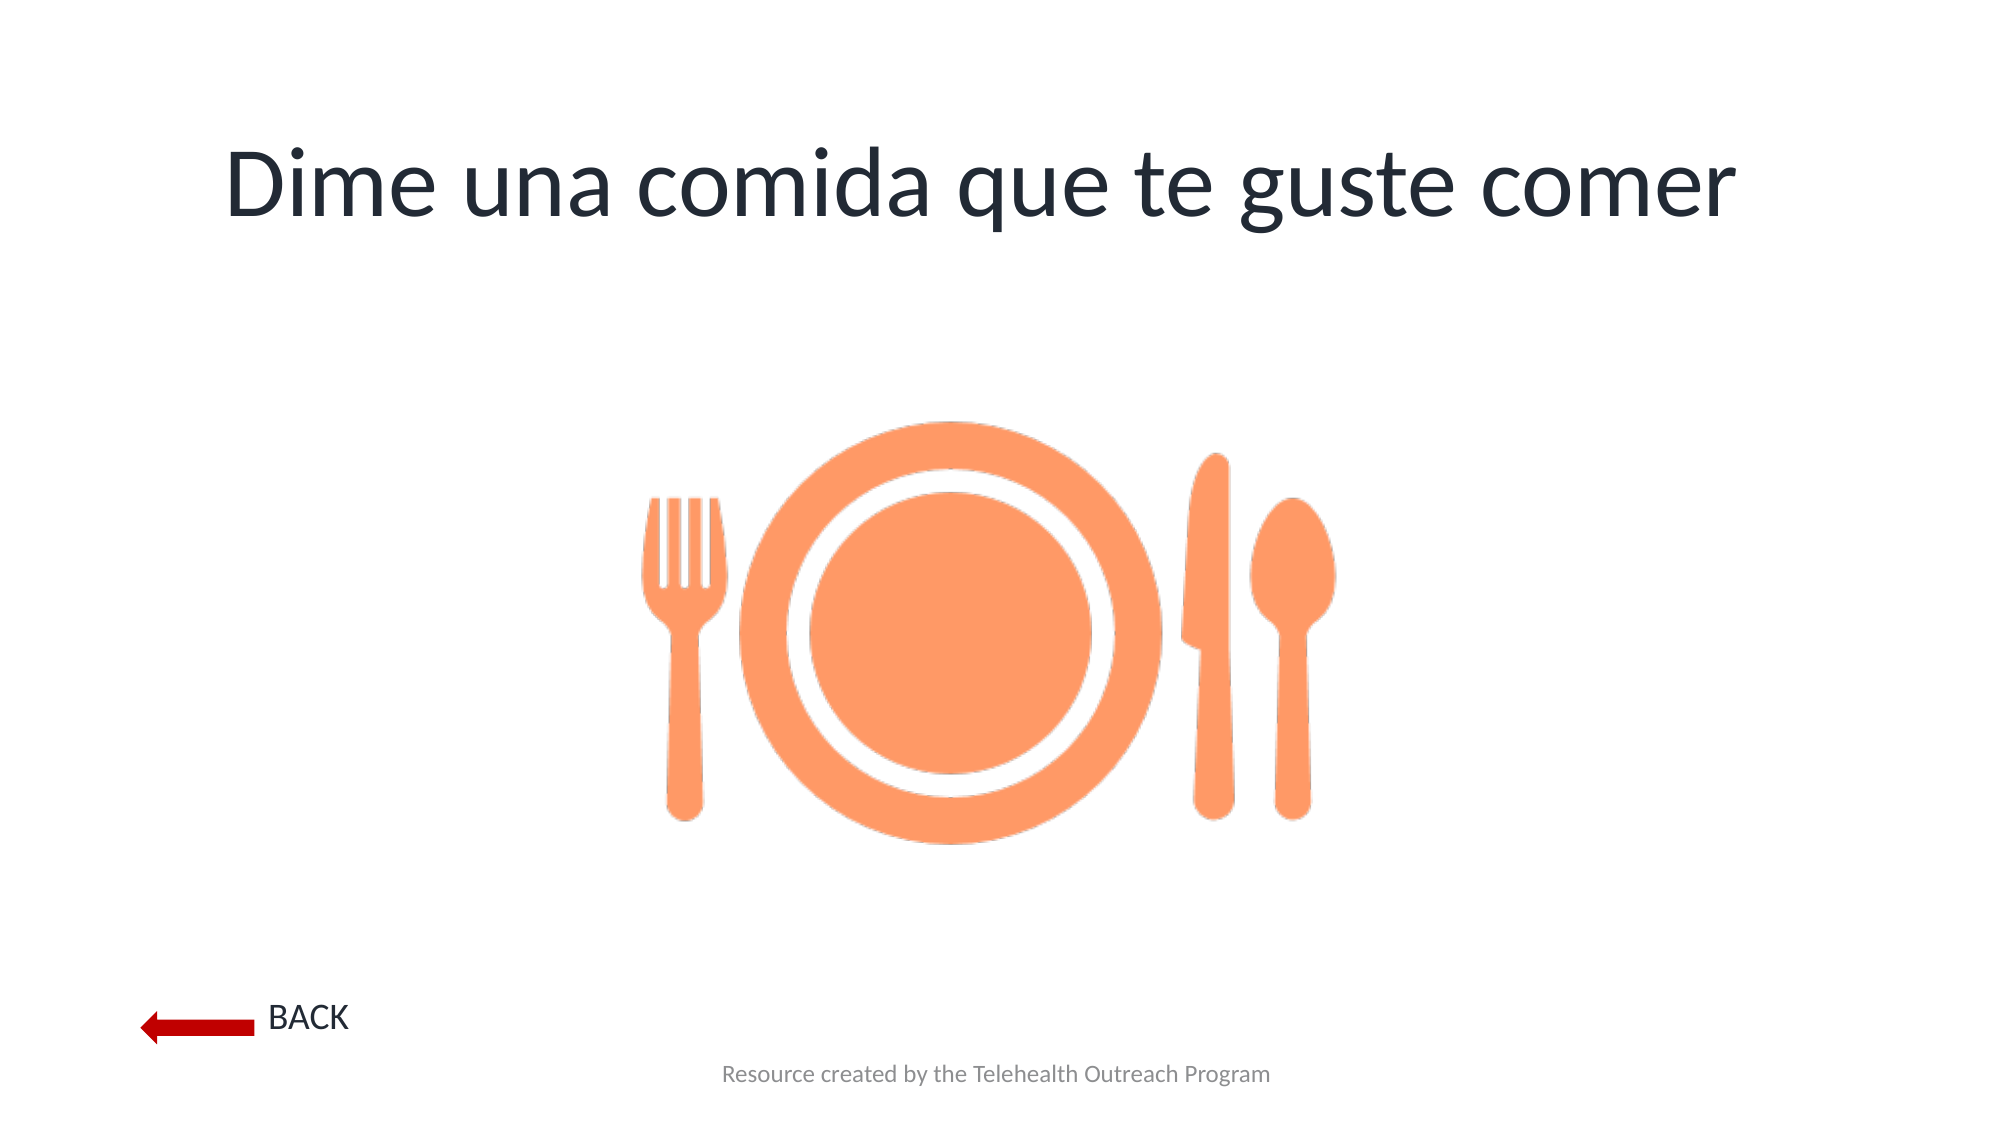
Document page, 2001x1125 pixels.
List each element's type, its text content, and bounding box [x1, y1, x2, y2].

footer Resource created by the Telehealth Outreach Program [662, 1042, 1338, 1103]
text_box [141, 984, 625, 1071]
picture [607, 266, 1358, 1017]
text_box Dime una comida que te guste comer [133, 108, 1831, 484]
